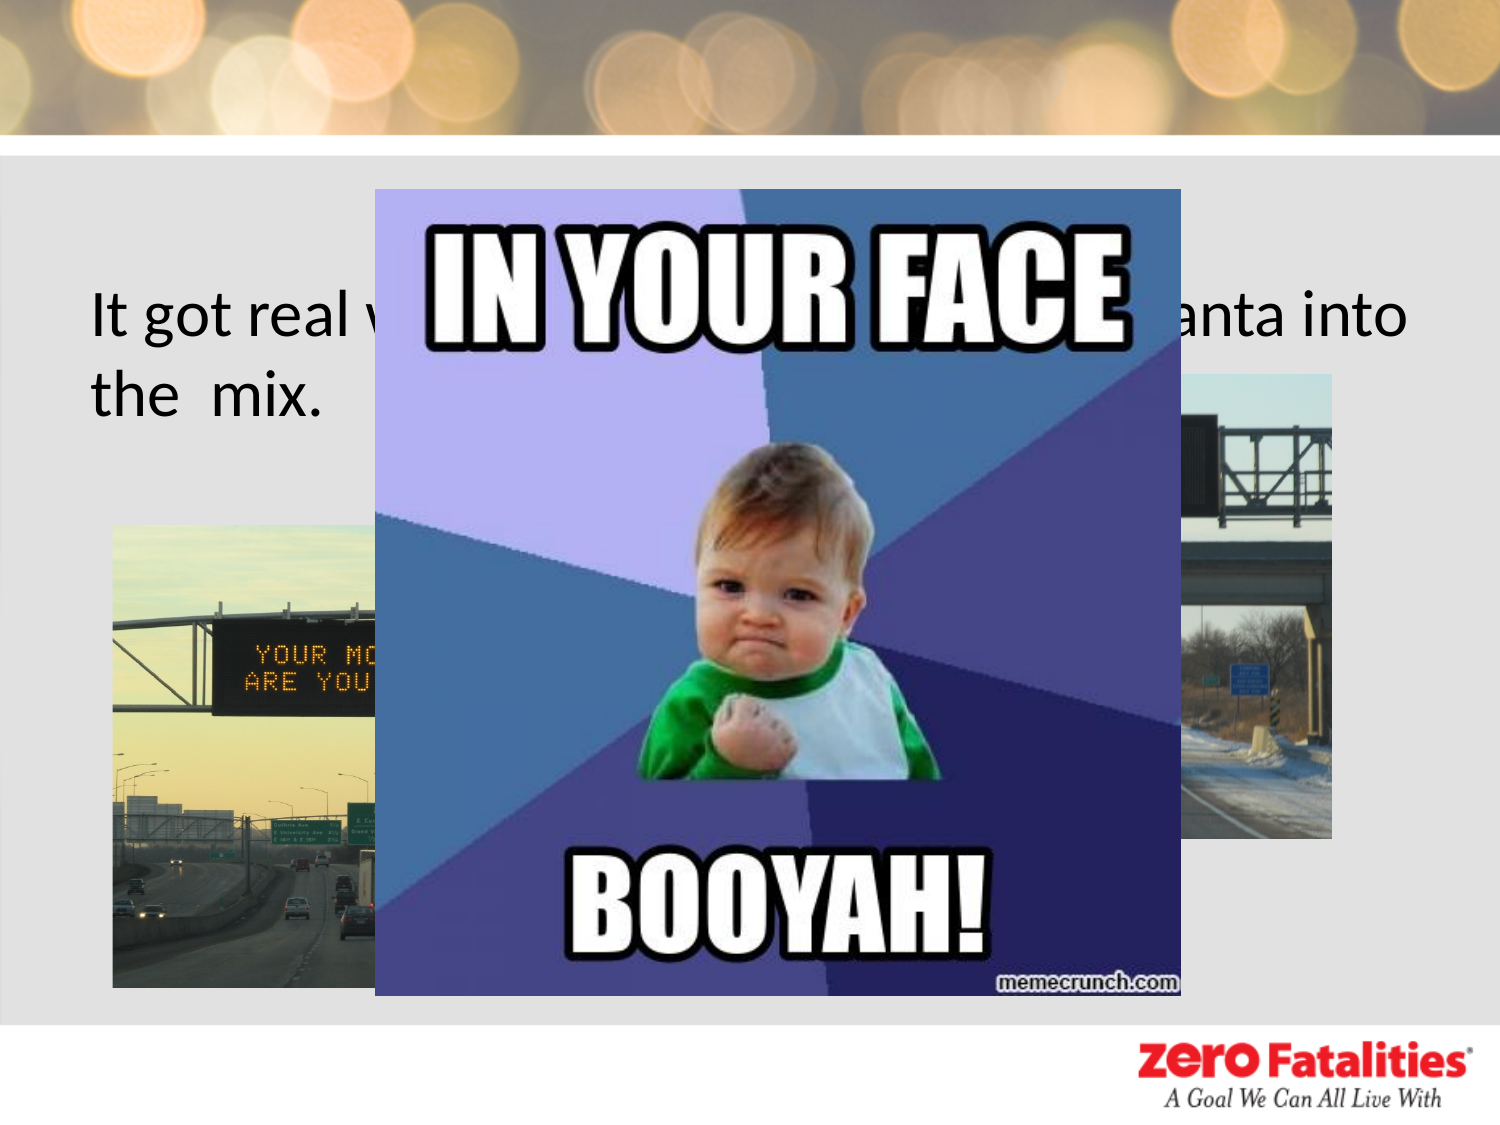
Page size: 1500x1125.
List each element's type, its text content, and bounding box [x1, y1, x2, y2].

list It got real when we injected Mom and Santa into the mix. [75, 262, 1425, 1005]
picture [0, 0, 1500, 1125]
